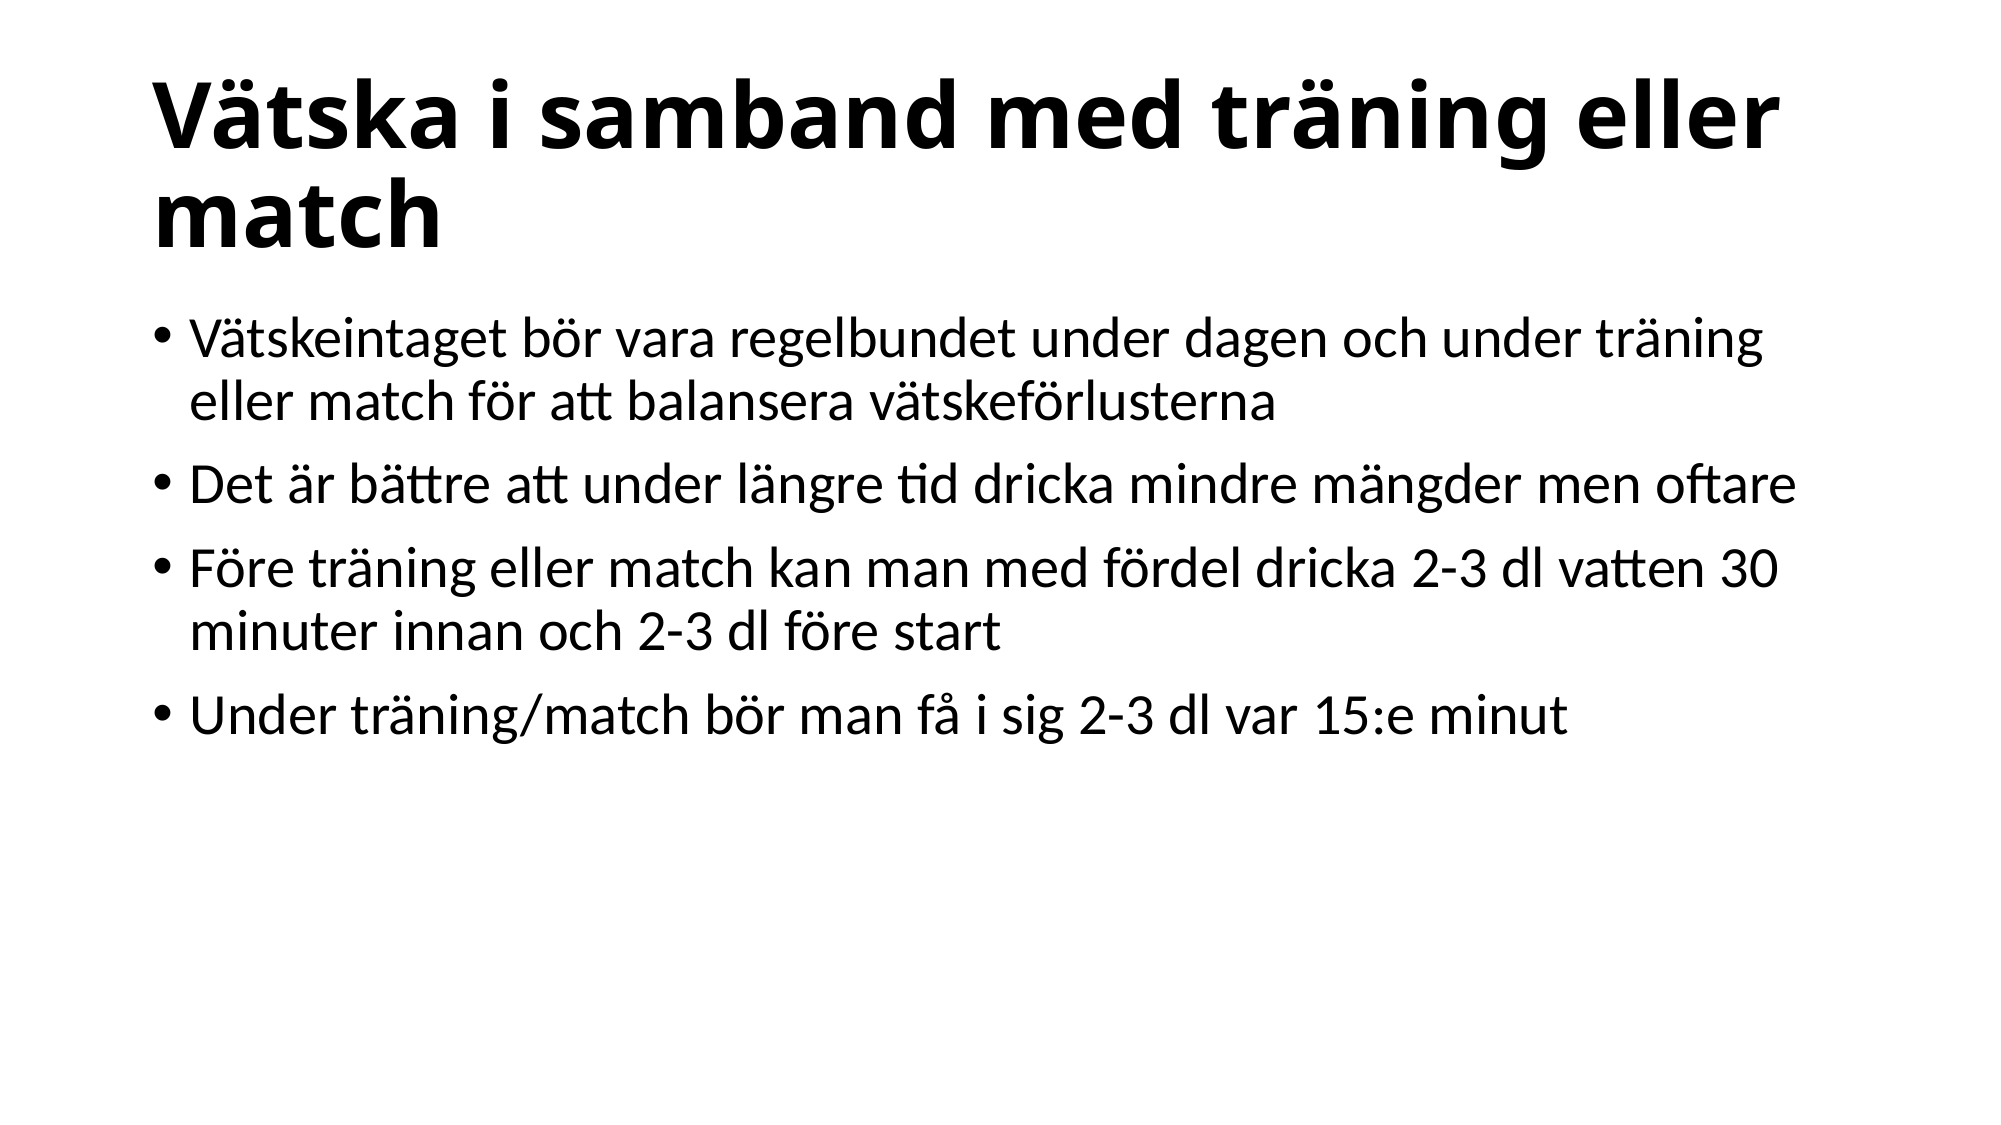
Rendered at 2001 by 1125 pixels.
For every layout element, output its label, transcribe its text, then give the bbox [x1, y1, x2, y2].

title Vätska i samband med träning eller match [137, 59, 1863, 278]
list Vätskeintaget bör vara regelbundet under dagen och under träning eller match för att balansera vätskeförlusterna Det är bättre att under längre tid dricka mindre mängder men oftare Före träning eller match kan man med fördel dricka 2-3 dl vatten 30 minuter innan och 2-3 dl före start Under träning/match bör man få i sig 2-3 dl var 15:e minut [137, 299, 1863, 1014]
